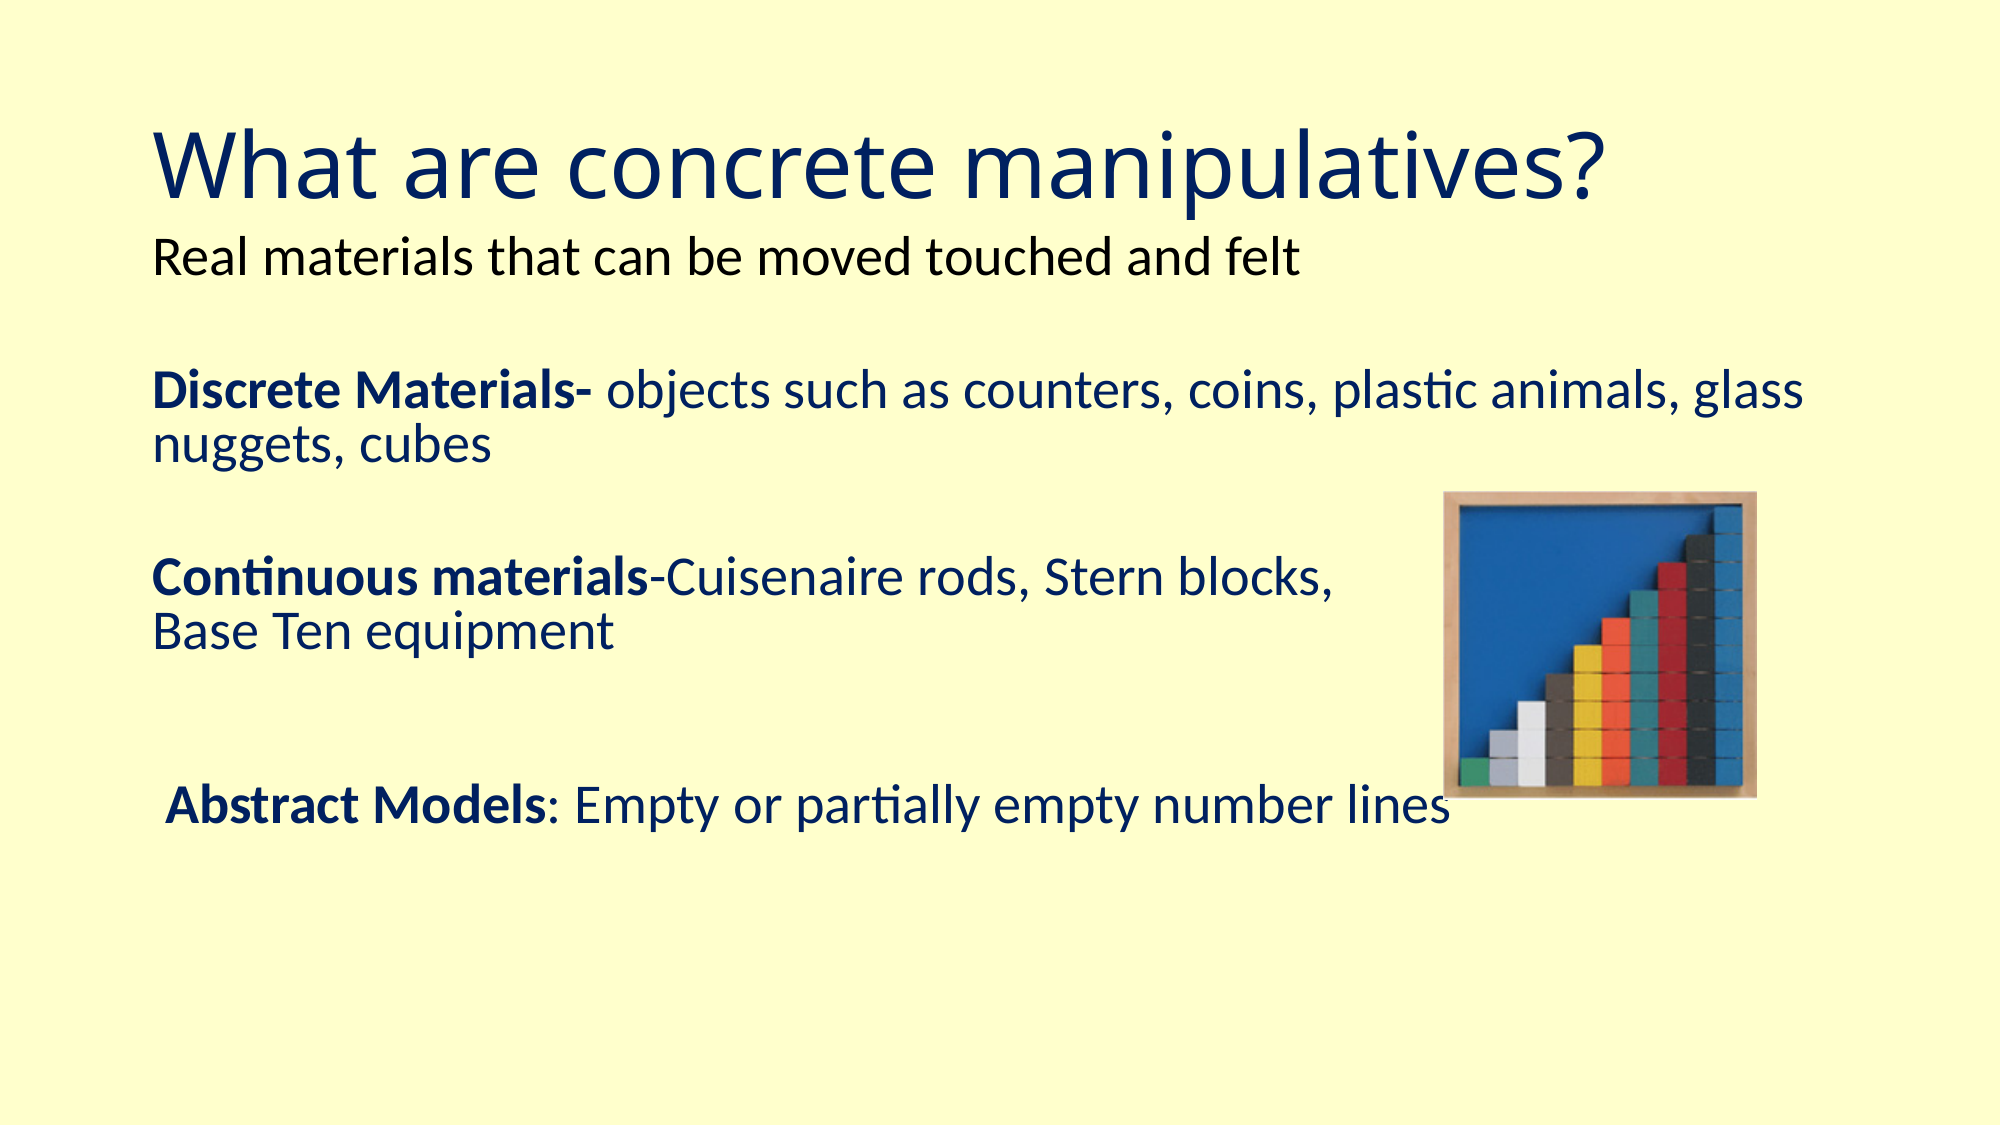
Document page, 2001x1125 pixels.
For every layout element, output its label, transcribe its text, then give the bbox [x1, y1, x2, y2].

title What are concrete manipulatives? [137, 59, 1863, 224]
picture [1443, 491, 1757, 800]
list Real materials that can be moved touched and felt Discrete Materials- objects such as counters, coins, plastic animals, glass nuggets, cubes Continuous materials-Cuisenaire rods, Stern blocks, Base Ten equipment Abstract Models: Empty or partially empty number lines [137, 224, 1863, 1014]
